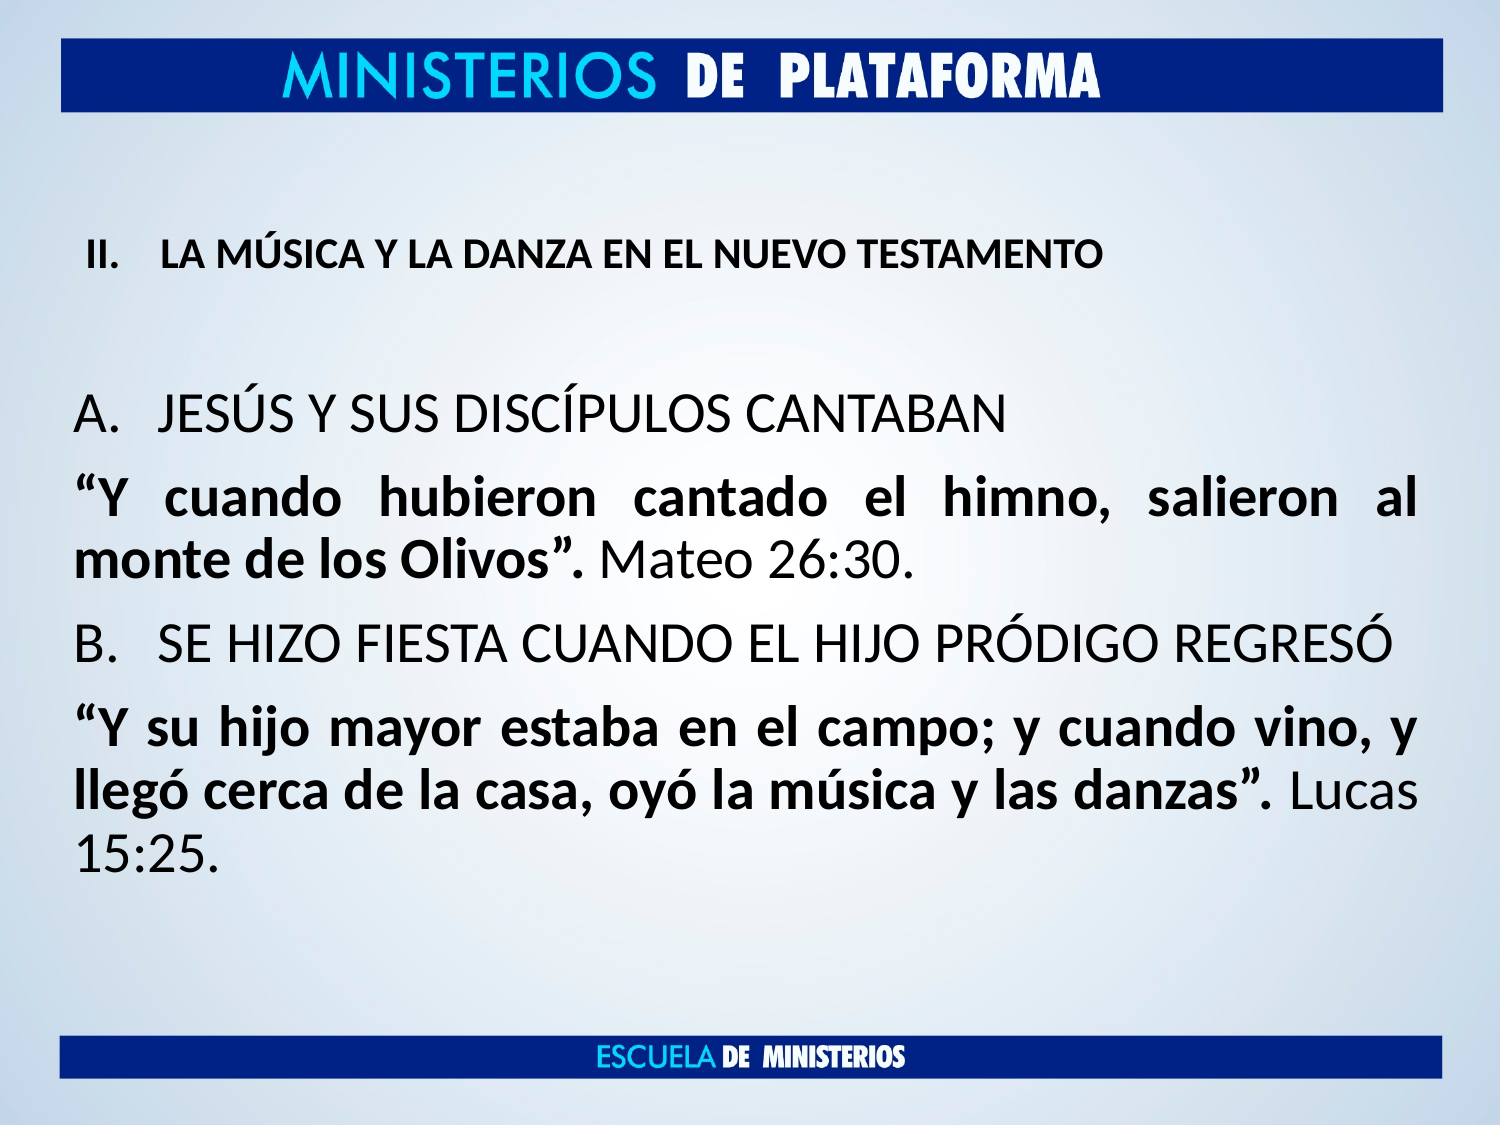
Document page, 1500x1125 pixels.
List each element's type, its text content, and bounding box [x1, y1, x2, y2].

list JESÚS Y SUS DISCÍPULOS CANTABAN “Y cuando hubieron cantado el himno, salieron al monte de los Olivos”. Mateo 26:30. SE HIZO FIESTA CUANDO EL HIJO PRÓDIGO REGRESÓ “Y su hijo mayor estaba en el campo; y cuando vino, y llegó cerca de la casa, oyó la música y las danzas”. Lucas 15:25. [58, 374, 1435, 1089]
title LA MÚSICA Y LA DANZA EN EL NUEVO TESTAMENTO [70, 223, 1446, 339]
picture [0, 0, 1500, 1125]
